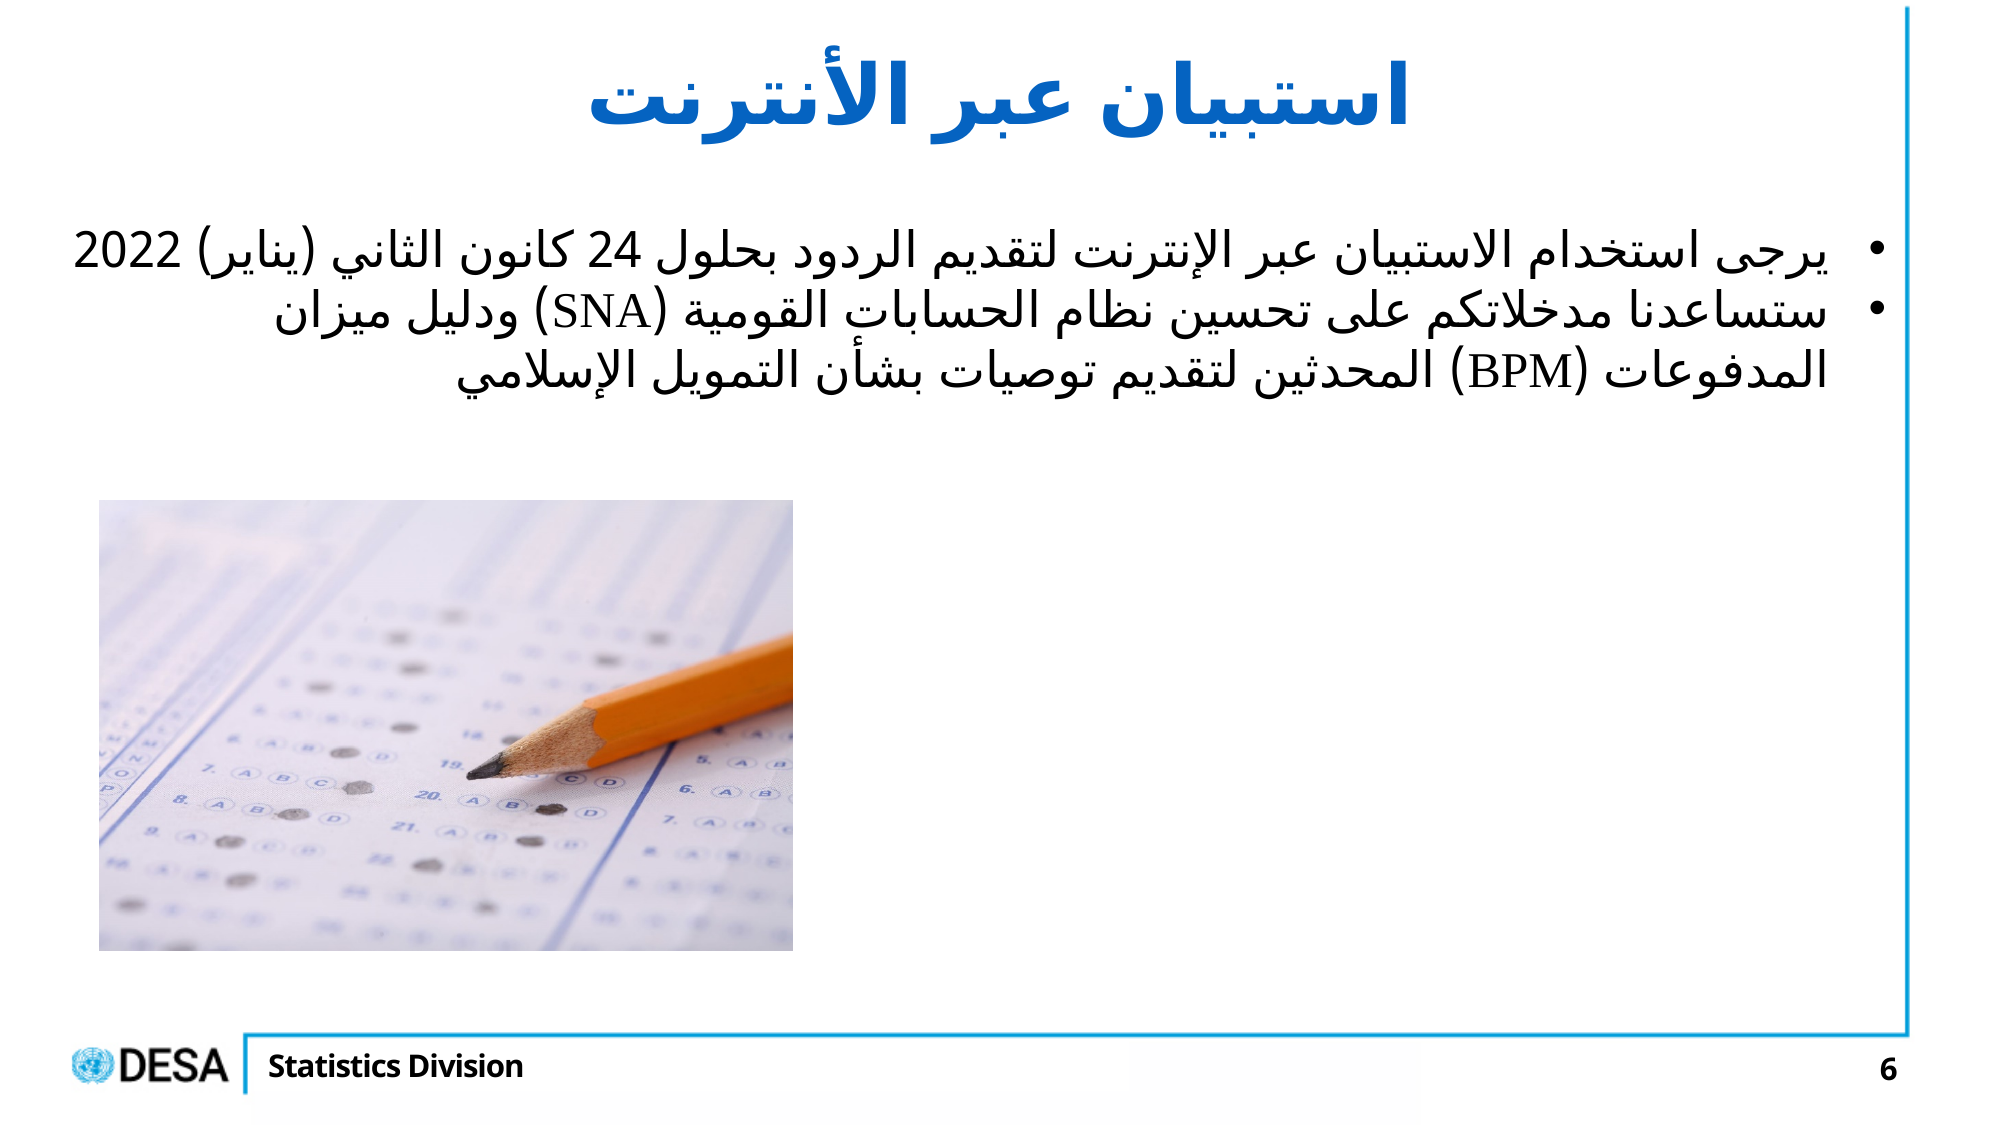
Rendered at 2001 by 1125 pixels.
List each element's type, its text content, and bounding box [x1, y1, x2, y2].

text_box استبيان عبر الأنترنت [445, 33, 1555, 149]
text_box يرجى استخدام الاستبيان عبر الإنترنت لتقديم الردود بحلول 24 كانون الثاني (يناير) 2022 ستساعدنا مدخلاتكم على تحسين نظام الحسابات القومية (SNA) ودليل ميزان المدفوعات (BPM) المحدثين لتقديم توصيات بشأن التمويل الإسلامي [51, 149, 1901, 669]
picture [0, 0, 2000, 1125]
